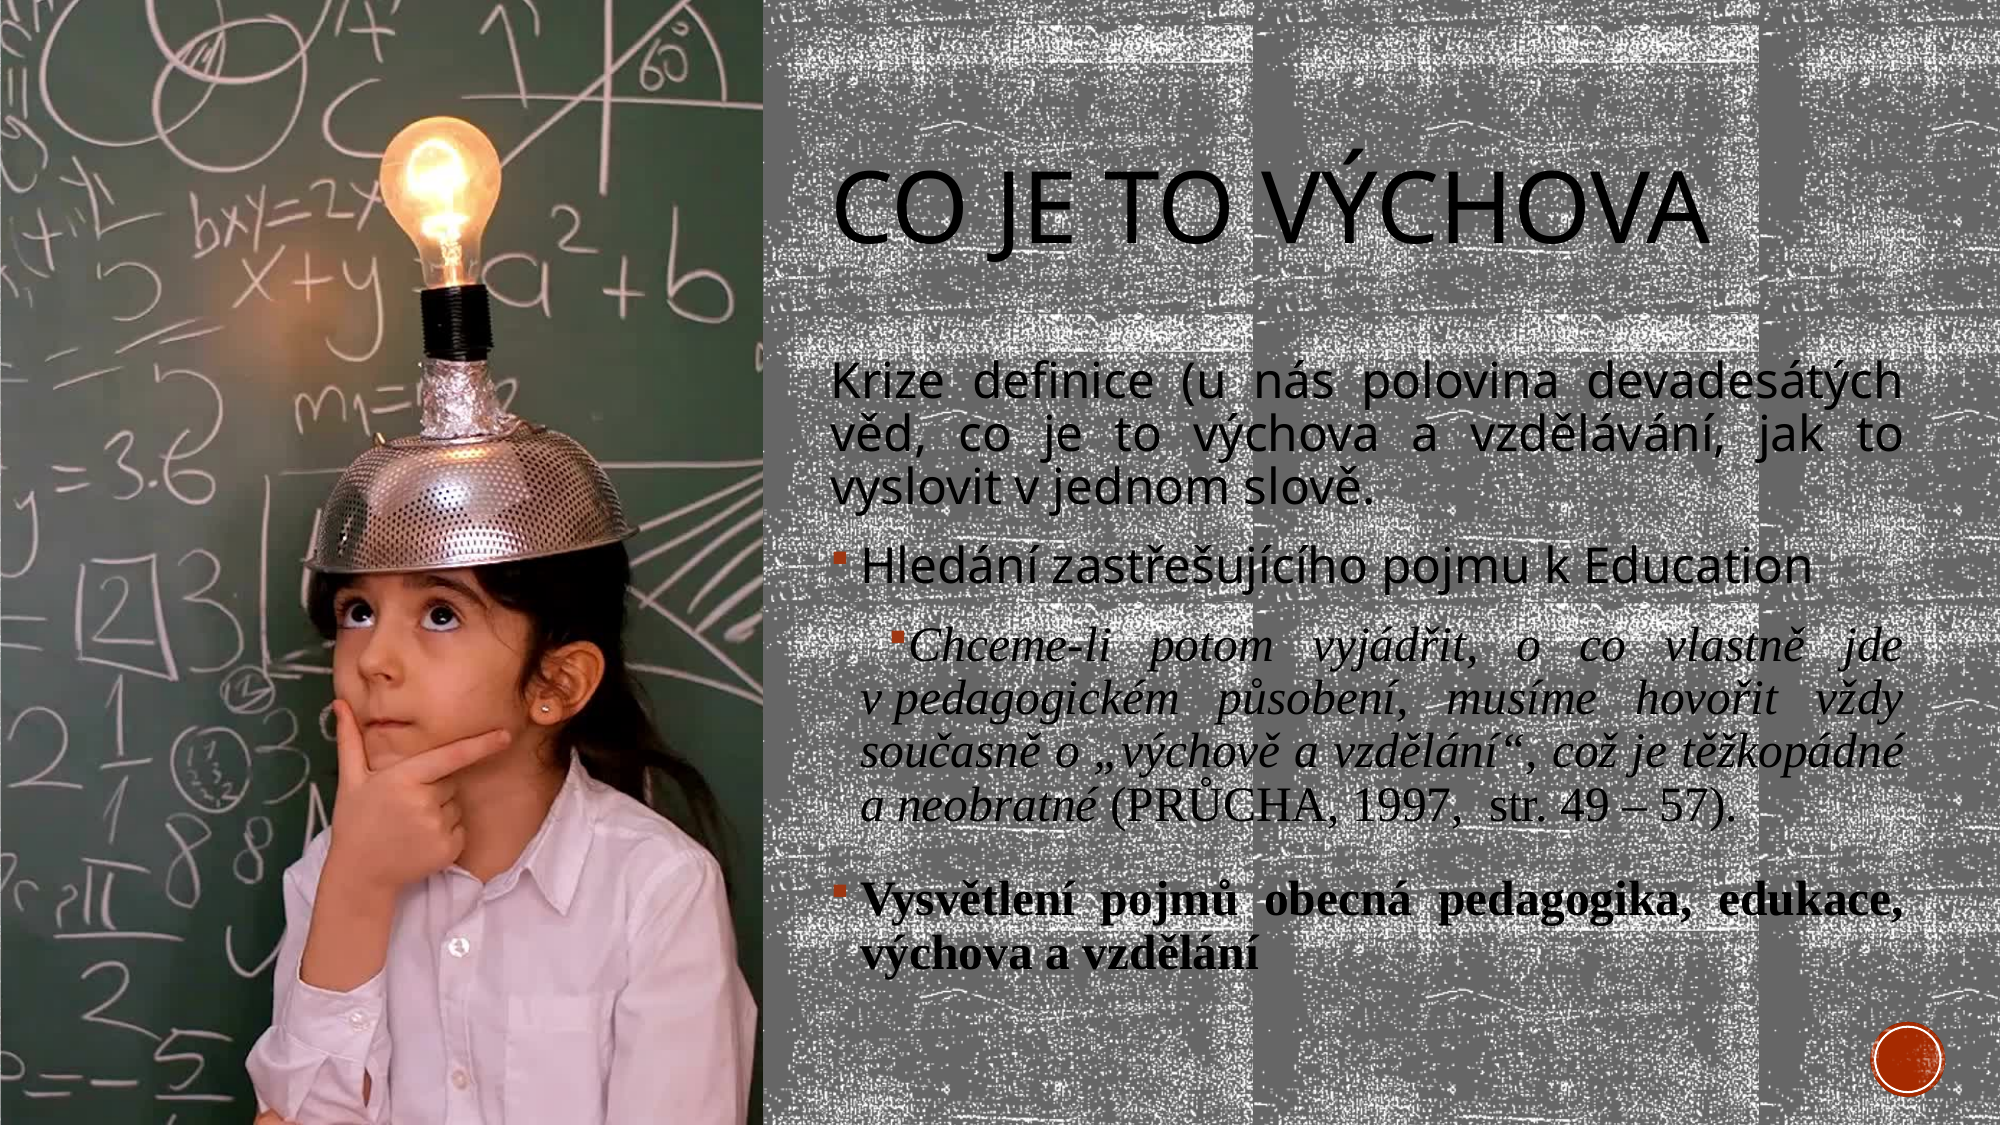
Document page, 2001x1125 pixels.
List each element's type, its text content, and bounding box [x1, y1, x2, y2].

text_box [1872, 1024, 1943, 1096]
list Krize definice (u nás polovina devadesátých věd, co je to výchova a vzdělávání, jak to vyslovit v jednom slově. Hledání zastřešujícího pojmu k Education Chceme-li potom vyjádřit, o co vlastně jde v pedagogickém působení, musíme hovořit vždy současně o „výchově a vzdělání“, což je těžkopádné a neobratné (PRŮCHA, 1997, str. 49 – 57). Vysvětlení pojmů obecná pedagogika, edukace, výchova a vzdělání [815, 348, 1920, 1013]
picture [0, 0, 763, 1125]
title Co je to výchova [815, 79, 1920, 344]
text_box [764, 0, 2000, 1125]
